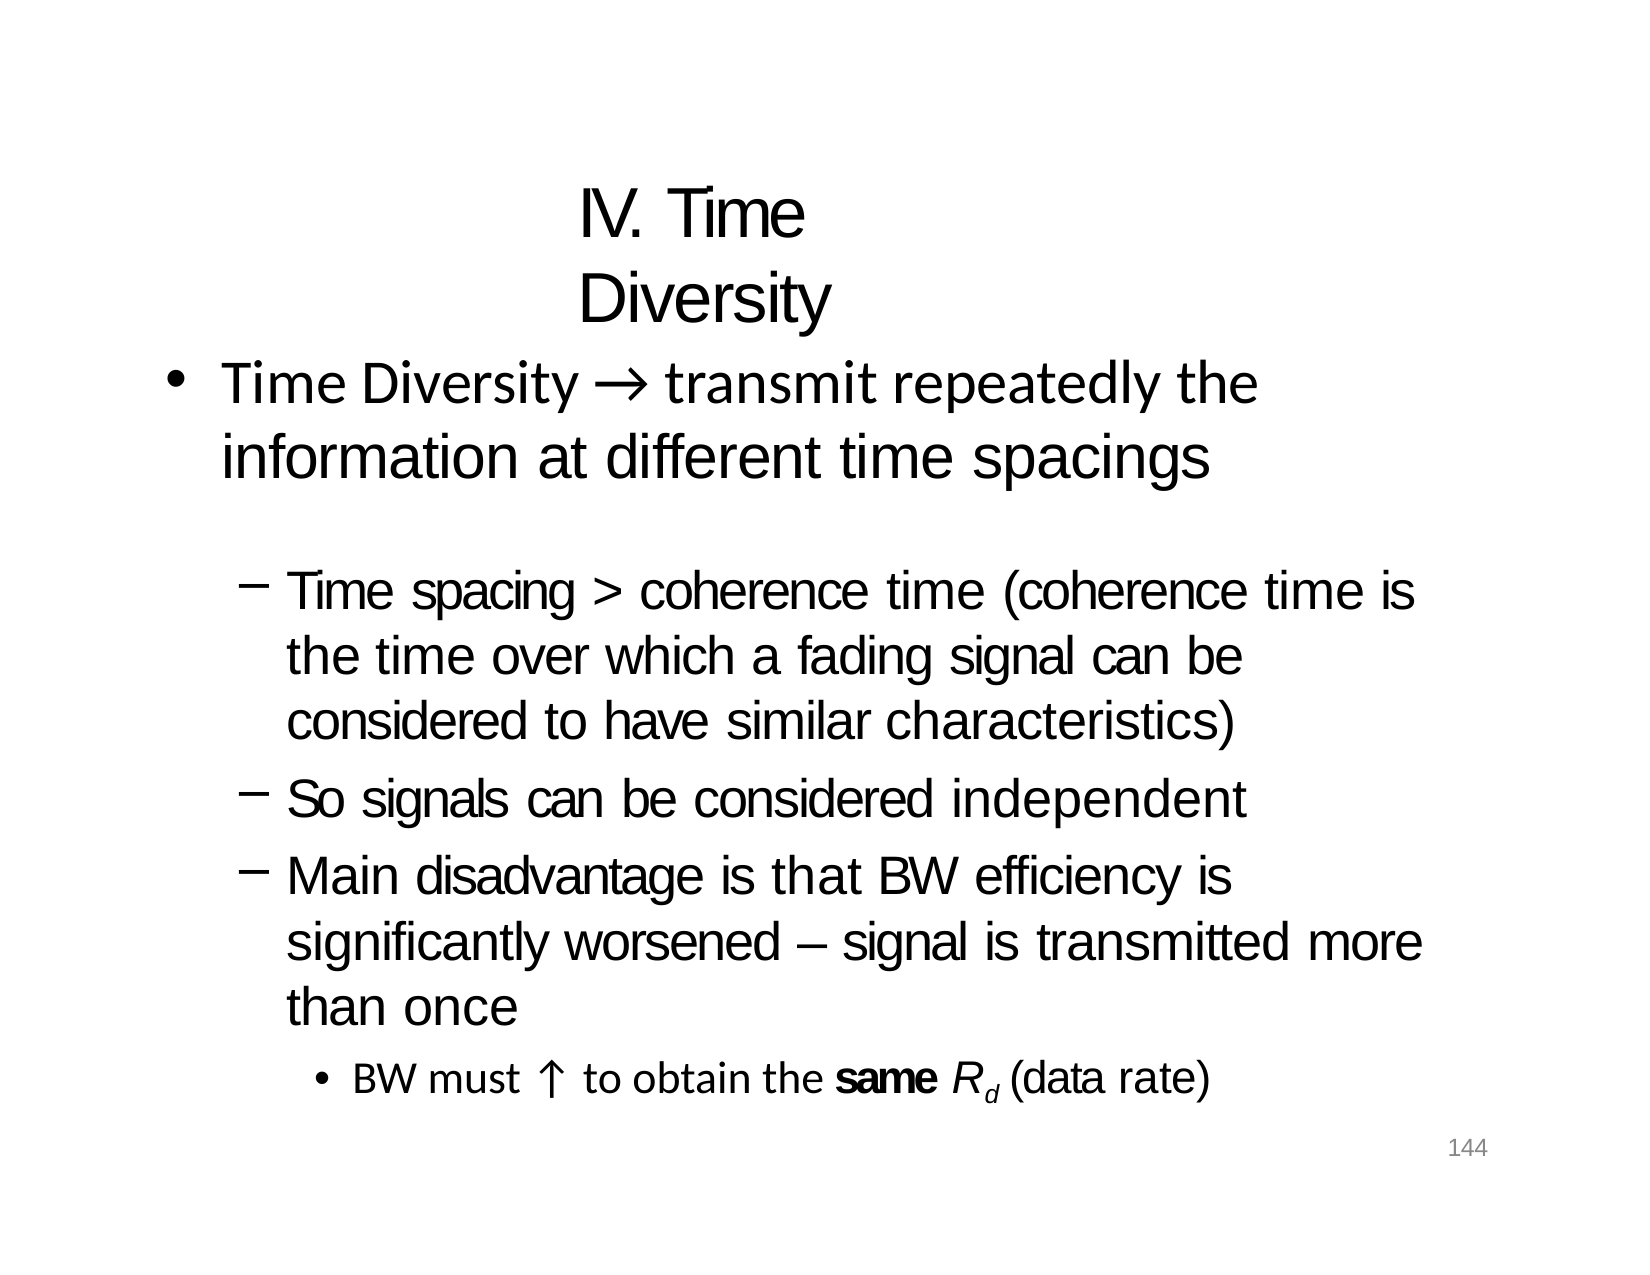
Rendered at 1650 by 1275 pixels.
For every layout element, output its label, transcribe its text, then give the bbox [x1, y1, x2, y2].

title IV. Time Diversity [575, 164, 1075, 338]
slide_number 144 [1441, 1120, 1494, 1275]
text_box Time Diversity → transmit repeatedly the information at different time spacings Time spacing > coherence time (coherence time is the time over which a fading signal can be considered to have similar characteristics) So signals can be considered independent Main disadvantage is that BW efficiency is significantly worsened – signal is transmitted more than once BW must ↑ to obtain the same Rd (data rate) [160, 338, 1487, 1109]
